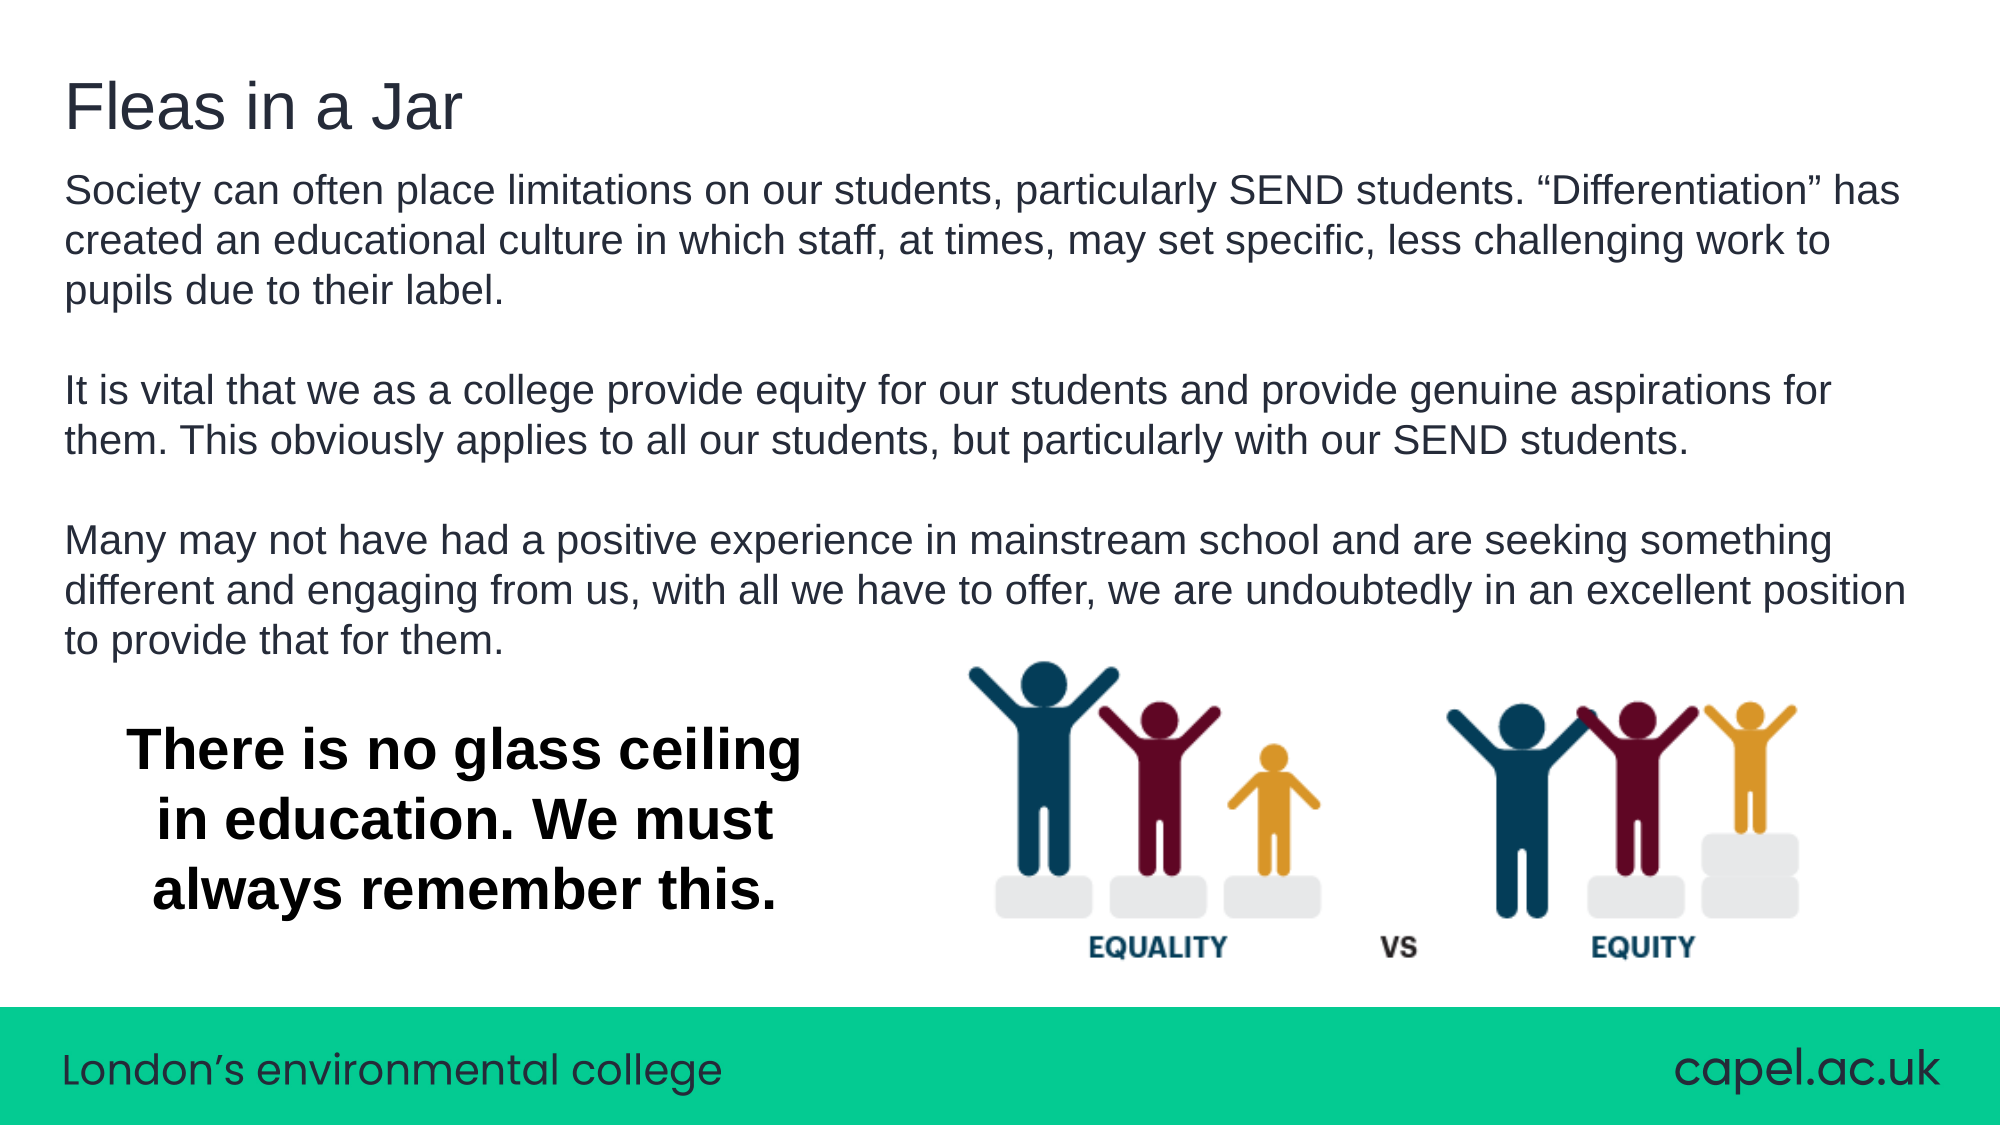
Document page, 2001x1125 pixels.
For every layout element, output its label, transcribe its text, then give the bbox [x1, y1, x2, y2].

picture [0, 1007, 2000, 1125]
picture [852, 659, 1942, 976]
text_box There is no glass ceiling in education. We must always remember this. [78, 703, 847, 929]
text_box Fleas in a Jar Society can often place limitations on our students, particularly SEND students. “Differentiation” has created an educational culture in which staff, at times, may set specific, less challenging work to pupils due to their label. It is vital that we as a college provide equity for our students and provide genuine aspirations for them. This obviously applies to all our students, but particularly with our SEND students. Many may not have had a positive experience in mainstream school and are seeking something different and engaging from us, with all we have to offer, we are undoubtedly in an excellent position to provide that for them. [49, 55, 1942, 975]
